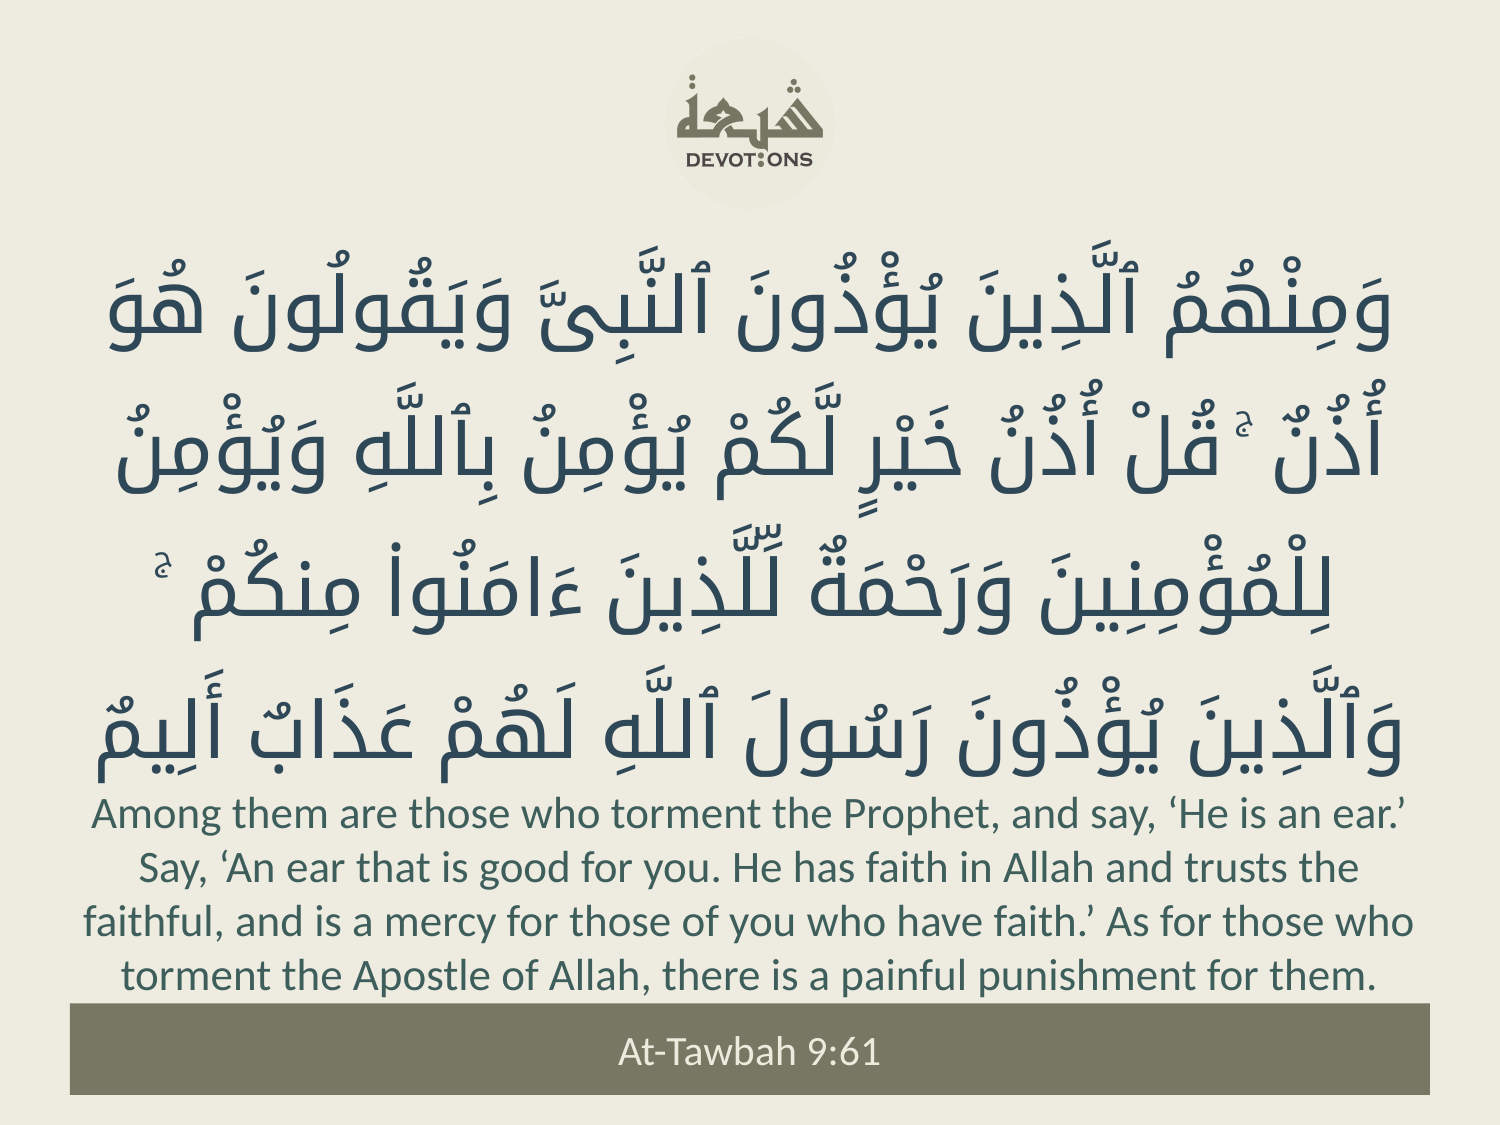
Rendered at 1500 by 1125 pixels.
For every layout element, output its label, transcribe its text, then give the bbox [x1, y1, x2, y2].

picture [656, 29, 844, 203]
list At-Tawbah 9:61 [69, 1003, 1430, 1095]
list وَمِنْهُمُ ٱلَّذِينَ يُؤْذُونَ ٱلنَّبِىَّ وَيَقُولُونَ هُوَ أُذُنٌ ۚ قُلْ أُذُنُ خَيْرٍ لَّكُمْ يُؤْمِنُ بِٱللَّهِ وَيُؤْمِنُ لِلْمُؤْمِنِينَ وَرَحْمَةٌ لِّلَّذِينَ ءَامَنُوا۟ مِنكُمْ ۚ وَٱلَّذِينَ يُؤْذُونَ رَسُولَ ٱللَّهِ لَهُمْ عَذَابٌ أَلِيمٌ Among them are those who torment the Prophet, and say, ‘He is an ear.’ Say, ‘An ear that is good for you. He has faith in Allah and trusts the faithful, and is a mercy for those of you who have faith.’ As for those who torment the Apostle of Allah, there is a painful punishment for them. [69, 203, 1430, 1003]
